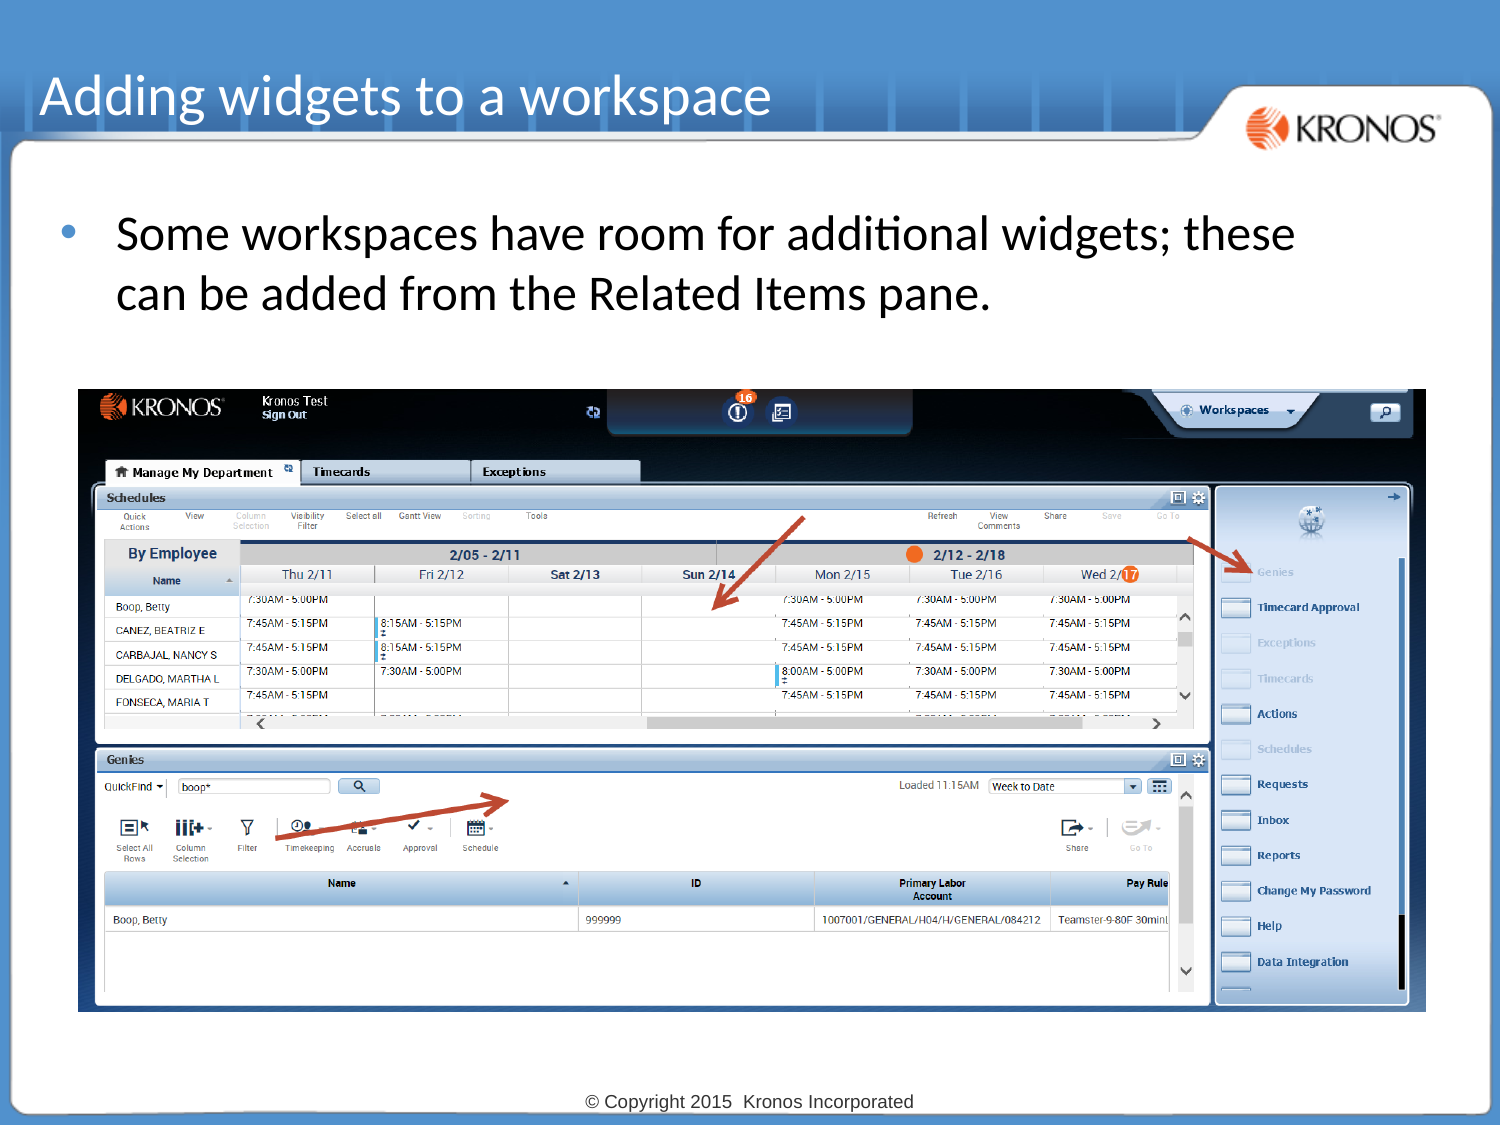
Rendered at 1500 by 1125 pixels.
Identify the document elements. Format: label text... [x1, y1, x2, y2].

list Some workspaces have room for additional widgets; these can be added from the Related Items pane. [45, 193, 1371, 1038]
title Adding widgets to a workspace [24, 0, 1180, 135]
picture [0, 0, 1500, 1125]
